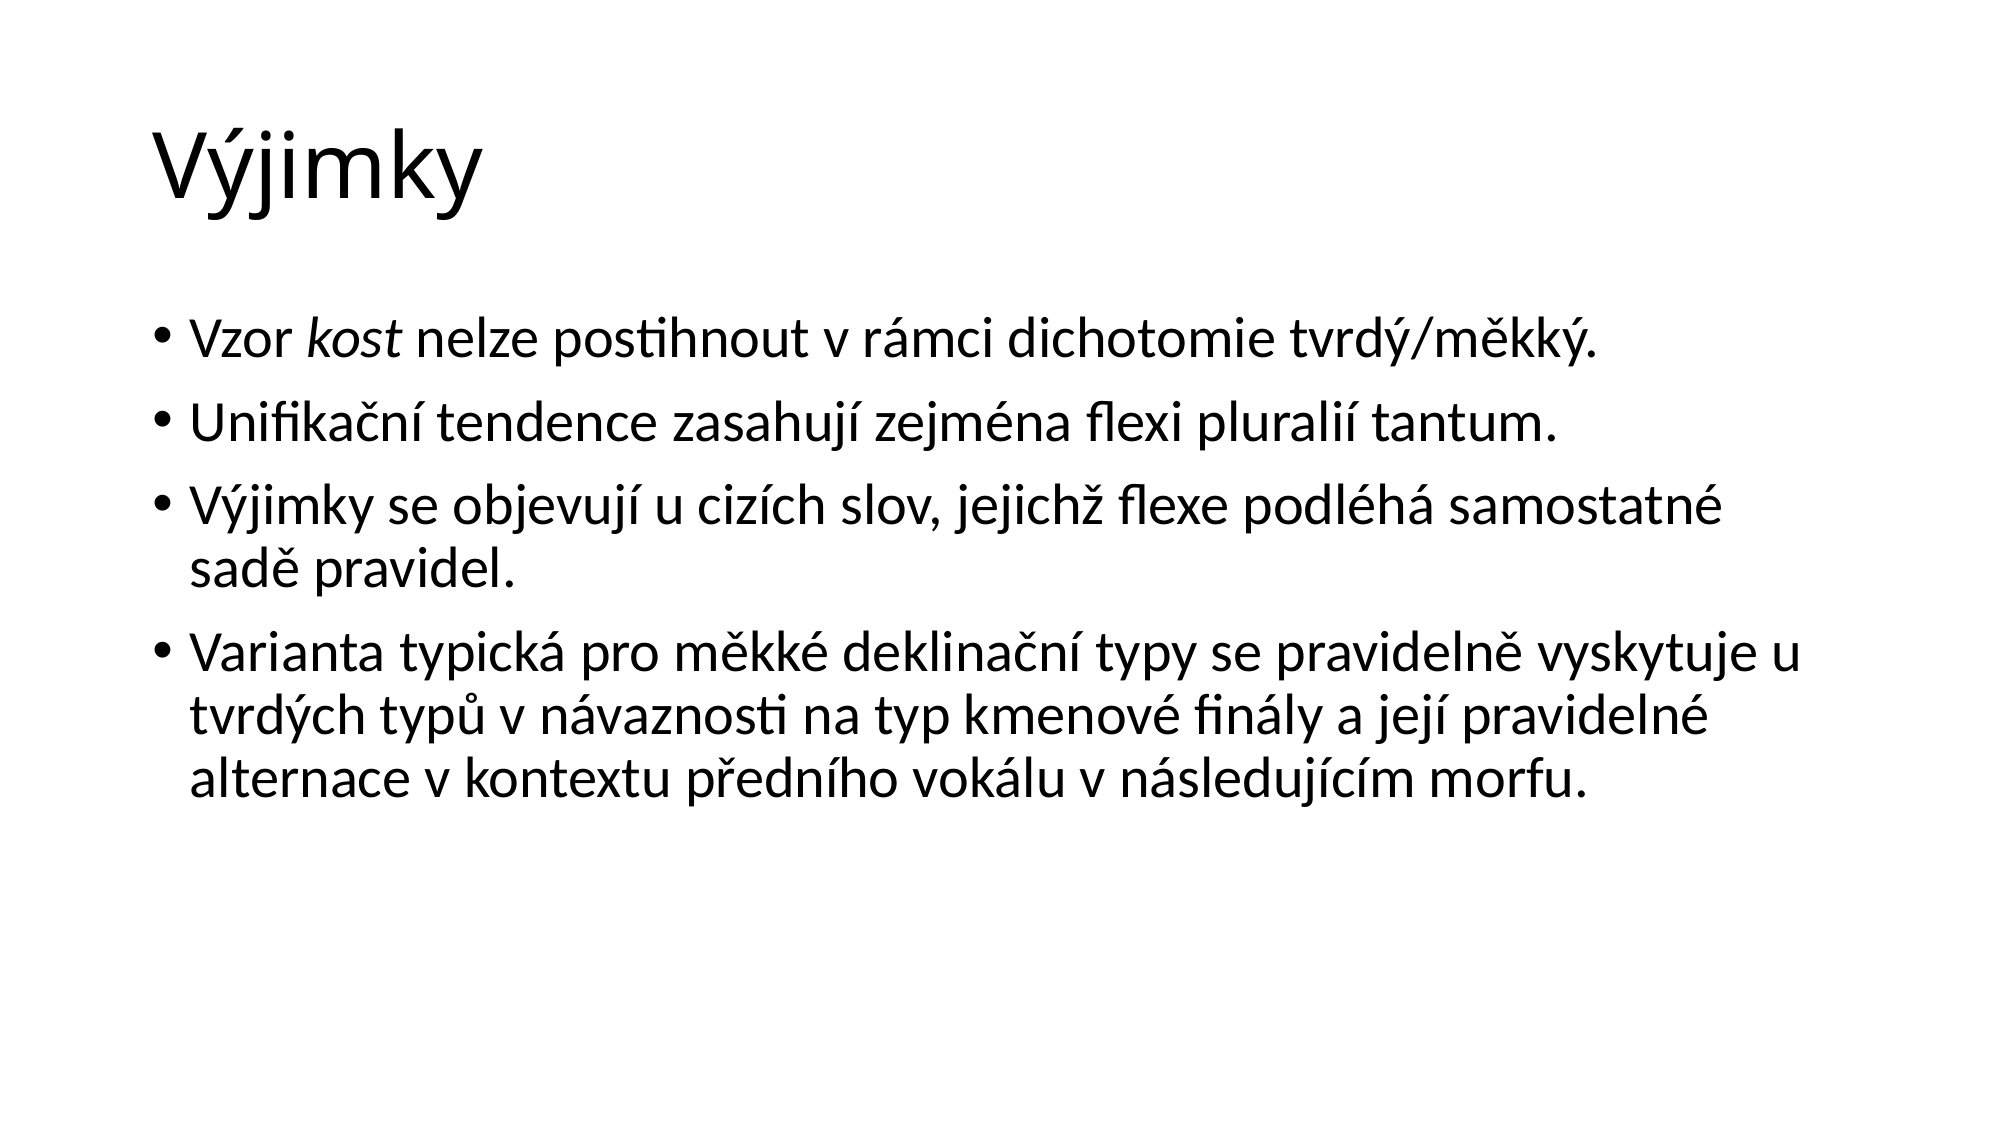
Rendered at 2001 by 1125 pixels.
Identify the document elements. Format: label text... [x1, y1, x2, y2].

title Výjimky [137, 59, 1863, 278]
list Vzor kost nelze postihnout v rámci dichotomie tvrdý/měkký. Unifikační tendence zasahují zejména flexi pluralií tantum. Výjimky se objevují u cizích slov, jejichž flexe podléhá samostatné sadě pravidel. Varianta typická pro měkké deklinační typy se pravidelně vyskytuje u tvrdých typů v návaznosti na typ kmenové finály a její pravidelné alternace v kontextu předního vokálu v následujícím morfu. [137, 299, 1863, 1014]
